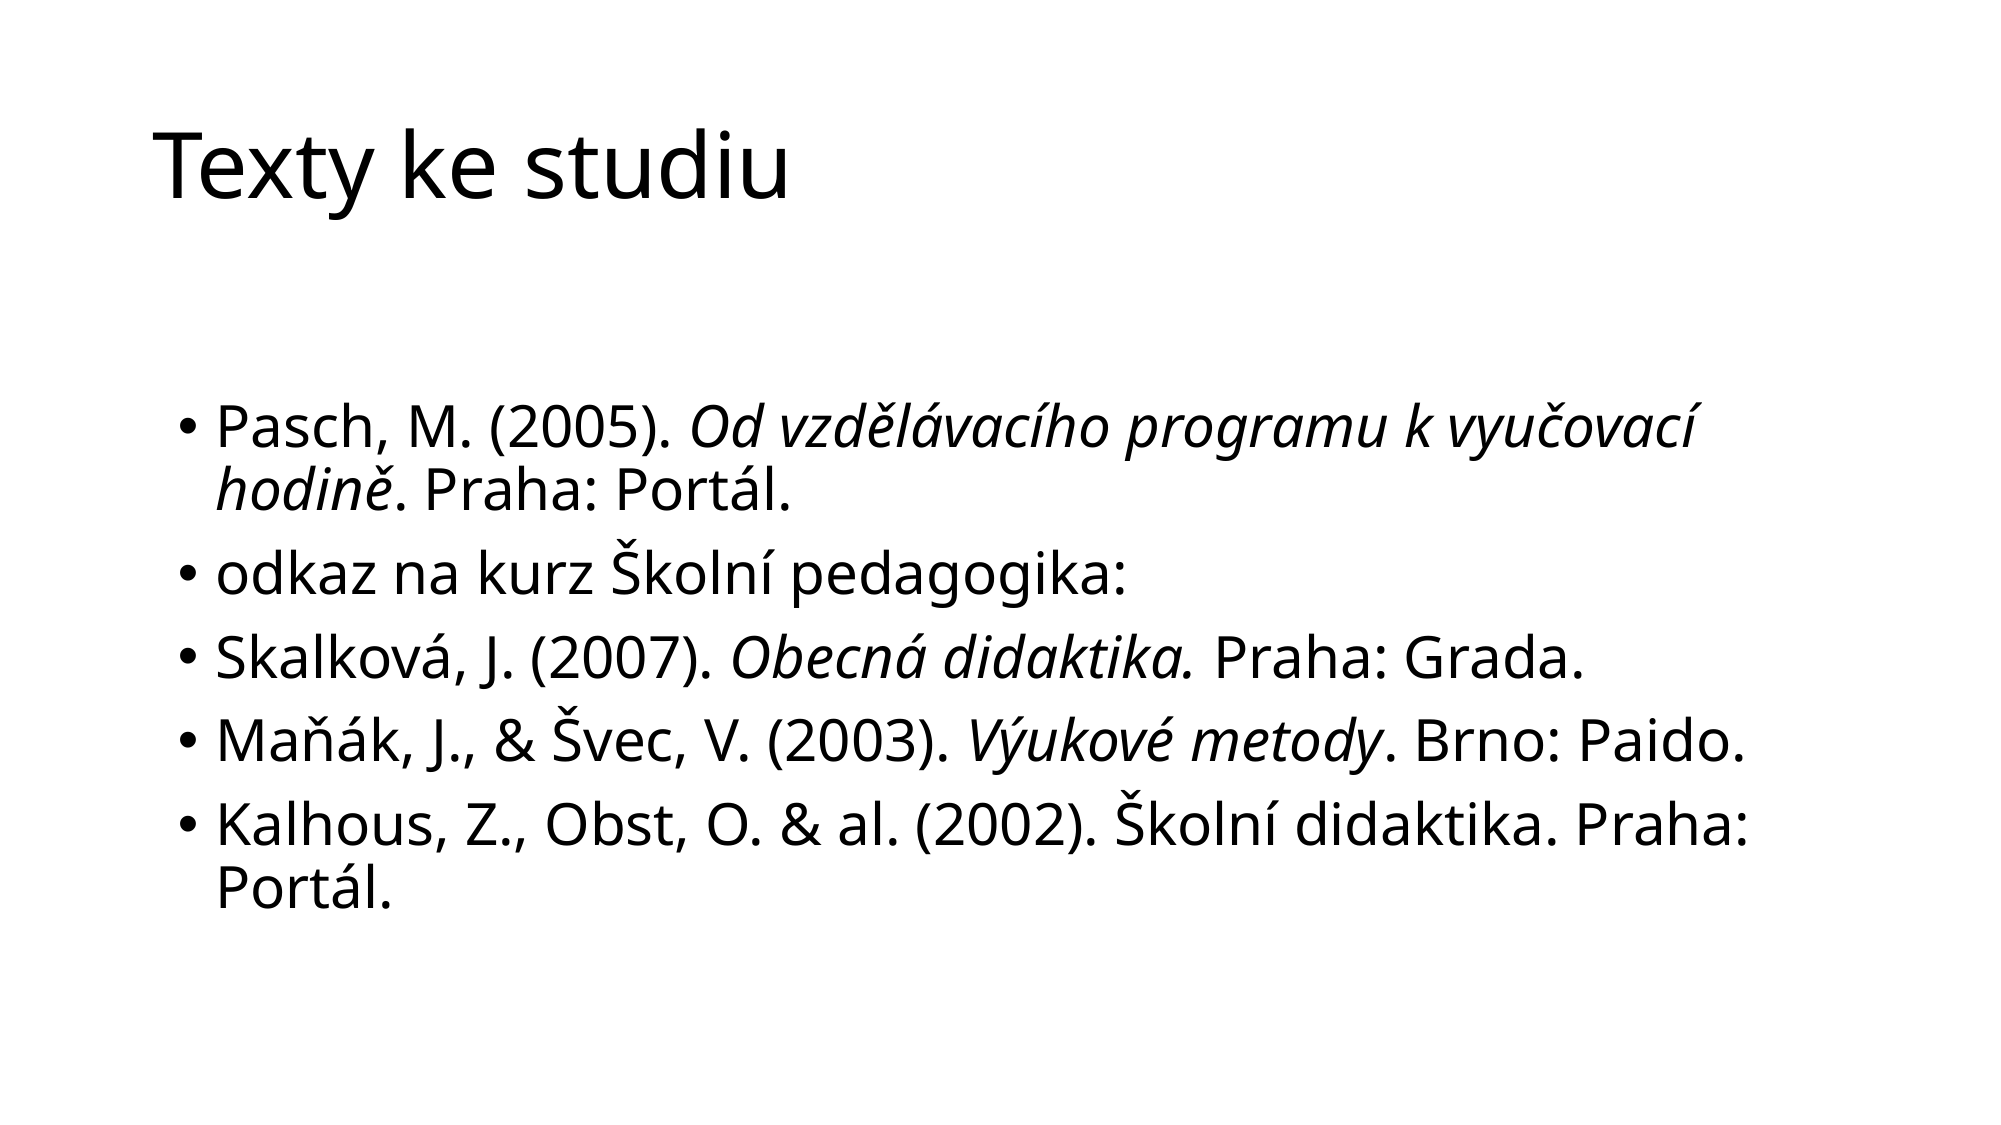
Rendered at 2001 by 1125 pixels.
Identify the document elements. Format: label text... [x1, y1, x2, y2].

title Texty ke studiu [137, 59, 1863, 278]
list Pasch, M. (2005). Od vzdělávacího programu k vyučovací hodině. Praha: Portál. odkaz na kurz Školní pedagogika: Skalková, J. (2007). Obecná didaktika. Praha: Grada. Maňák, J., & Švec, V. (2003). Výukové metody. Brno: Paido. Kalhous, Z., Obst, O. & al. (2002). Školní didaktika. Praha: Portál. [162, 299, 1888, 1014]
